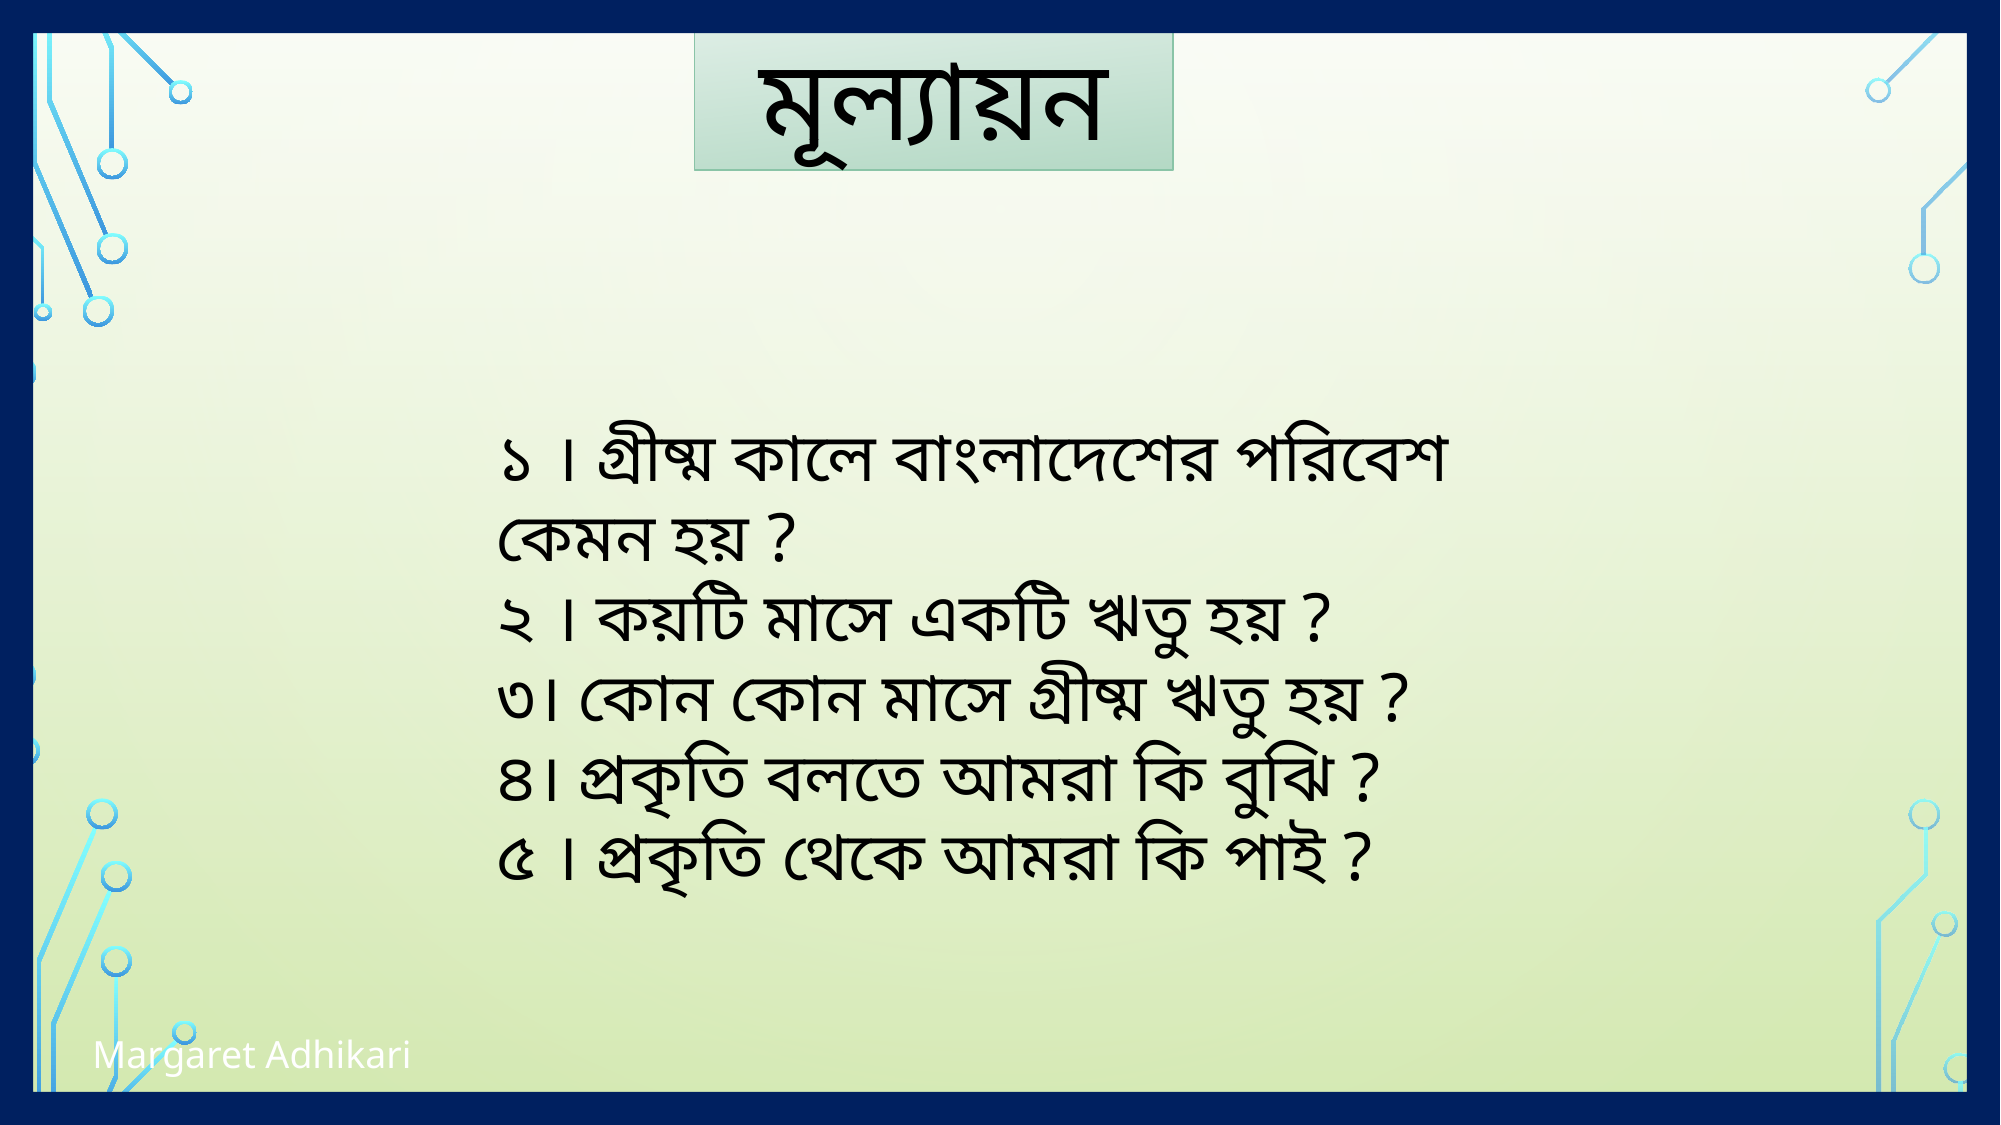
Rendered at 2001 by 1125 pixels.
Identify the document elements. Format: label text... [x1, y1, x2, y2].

text_box [0, 0, 2000, 1125]
text_box মূল্যায়ন [694, 34, 1174, 171]
text_box ১ । গ্রীষ্ম কালে বাংলাদেশের পরিবেশ কেমন হয় ? ২ । কয়টি মাসে একটি ঋতু হয় ? ৩। কোন কোন মাসে গ্রীষ্ম ঋতু হয় ? ৪। প্রকৃতি বলতে আমরা কি বুঝি ? ৫ । প্রকৃতি থেকে আমরা কি পাই ? [482, 407, 1575, 902]
